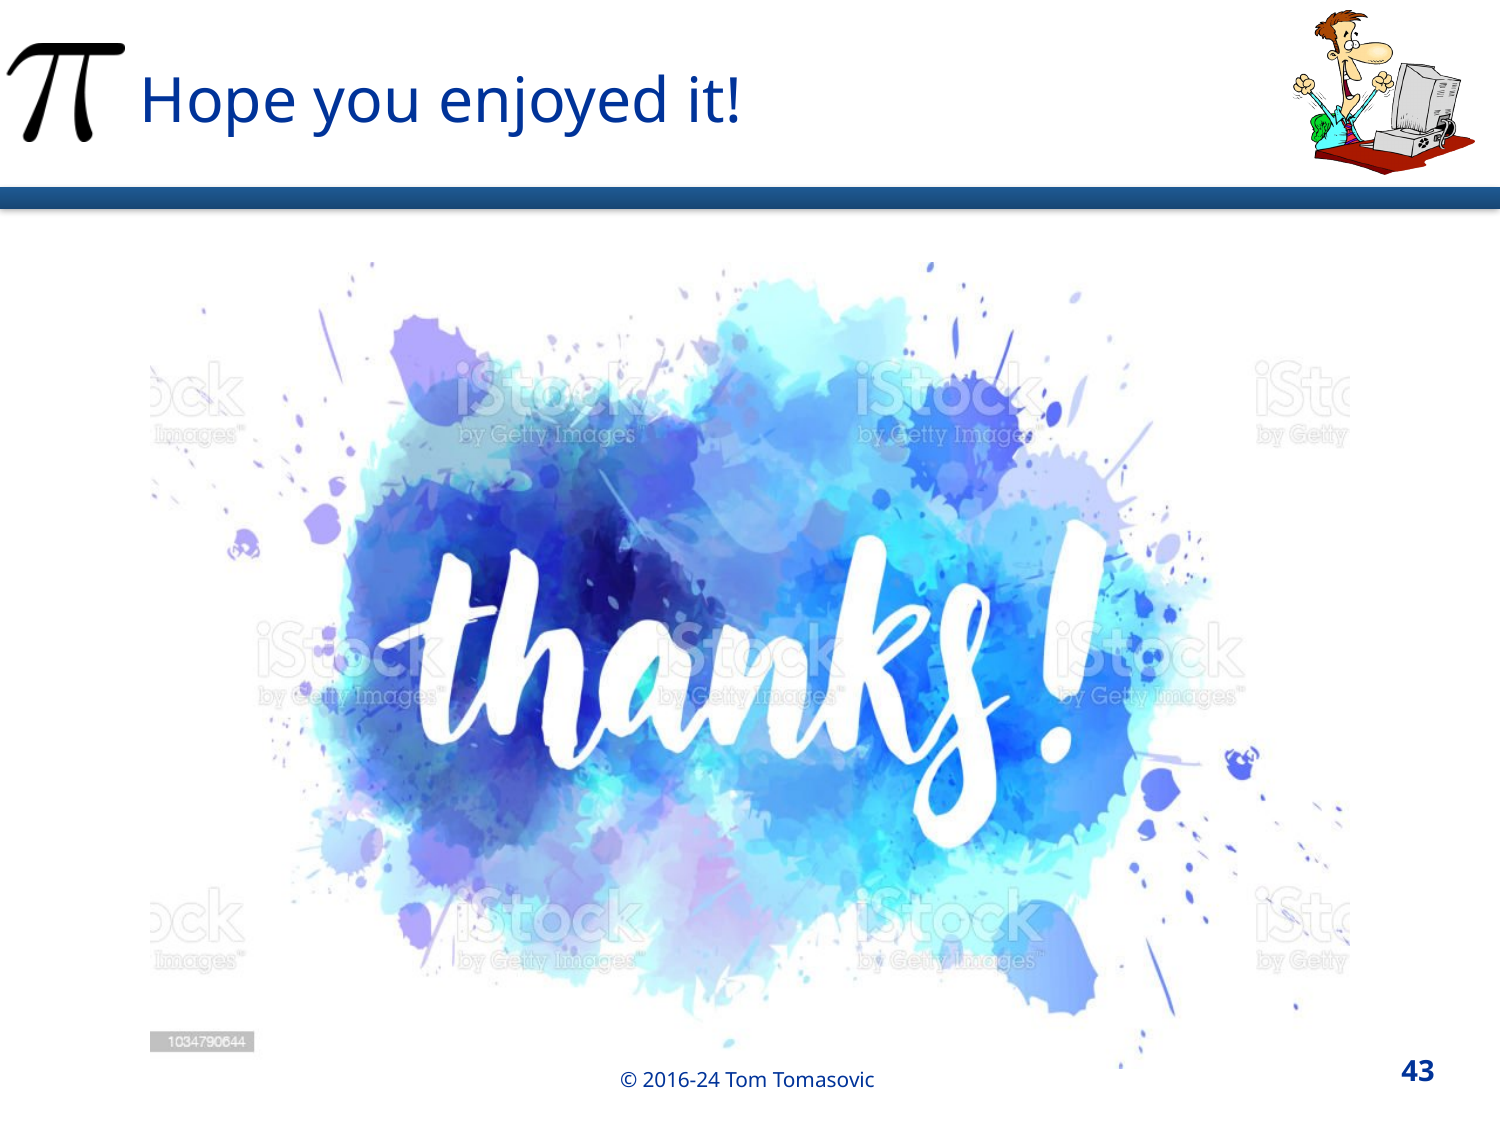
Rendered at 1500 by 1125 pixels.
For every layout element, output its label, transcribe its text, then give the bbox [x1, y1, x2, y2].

picture [149, 262, 1351, 1069]
text_box Hope you enjoyed it! [124, 61, 1088, 144]
picture [1292, 10, 1475, 175]
slide_number 43 [1299, 1058, 1451, 1100]
picture [1, 43, 125, 142]
